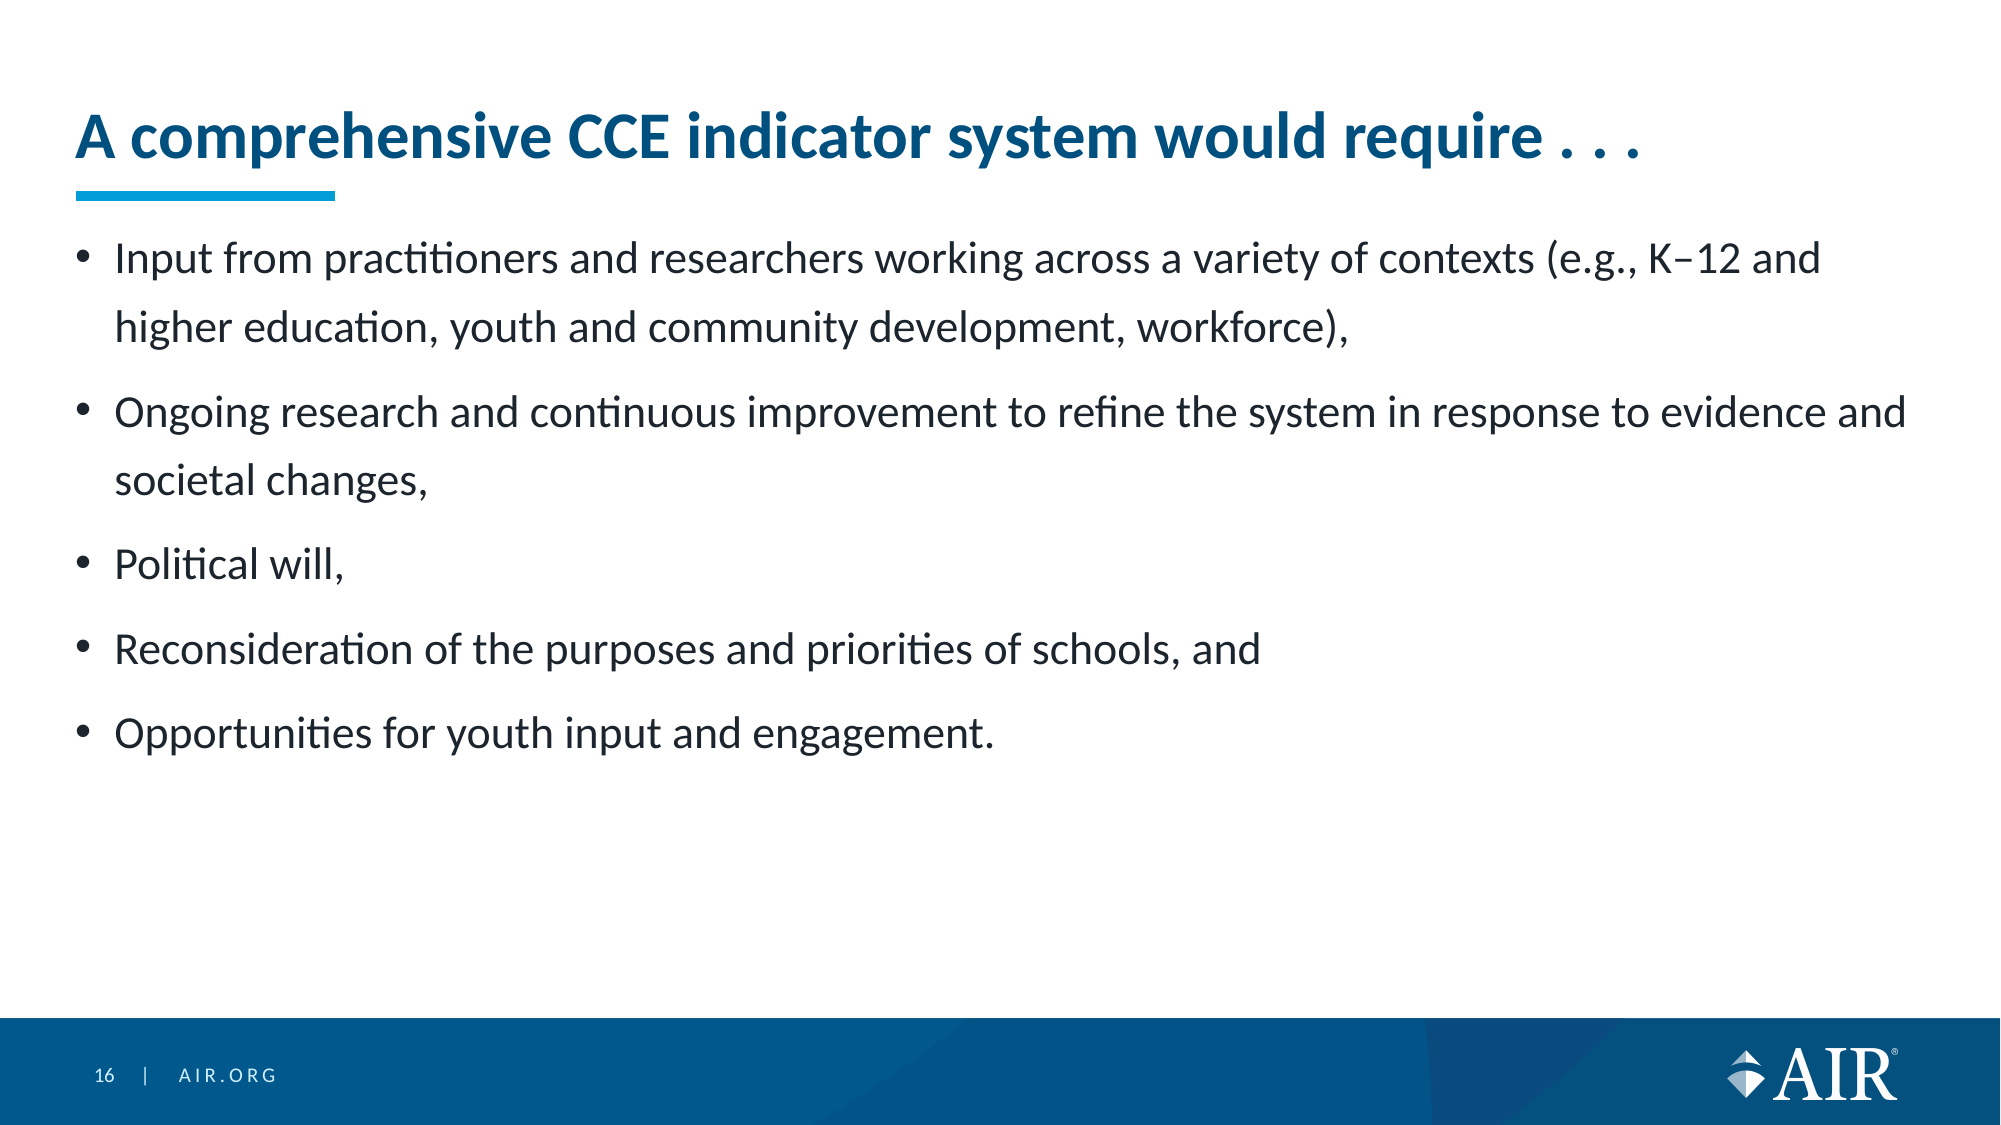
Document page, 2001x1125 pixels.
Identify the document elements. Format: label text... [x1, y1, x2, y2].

title A comprehensive CCE indicator system would require . . . [75, 0, 1925, 173]
slide_number 16 [75, 1053, 115, 1094]
list Input from practitioners and researchers working across a variety of contexts (e.g., K–12 and higher education, youth and community development, workforce), Ongoing research and continuous improvement to refine the system in response to evidence and societal changes, Political will, Reconsideration of the purposes and priorities of schools, and Opportunities for youth input and engagement. [75, 214, 1925, 953]
picture [0, 0, 2001, 1125]
